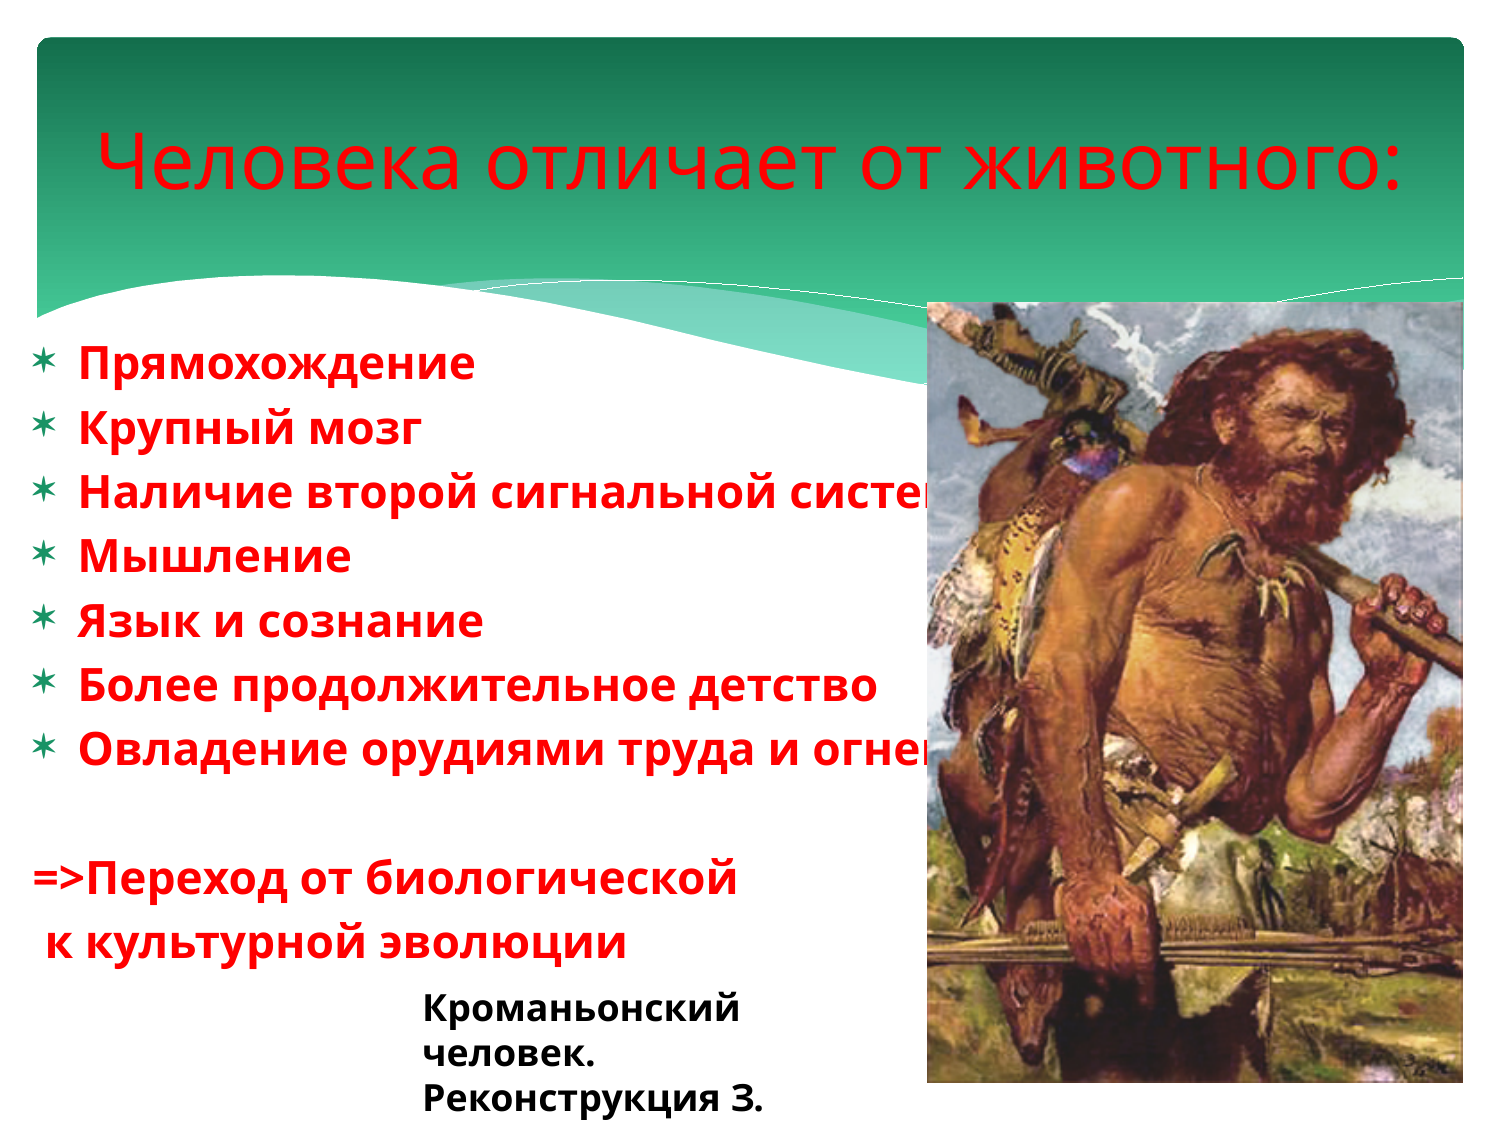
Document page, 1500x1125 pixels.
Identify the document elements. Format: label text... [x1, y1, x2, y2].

picture [926, 302, 1463, 1083]
title Человека отличает от животного: [75, 55, 1425, 261]
text_box Кроманьонский человек. Реконструкция З. Буриана [407, 976, 923, 1125]
list Прямохождение Крупный мозг Наличие второй сигнальной системы Мышление Язык и сознание Более продолжительное детство Овладение орудиями труда и огнем =>Переход от биологической к культурной эволюции [17, 326, 921, 977]
